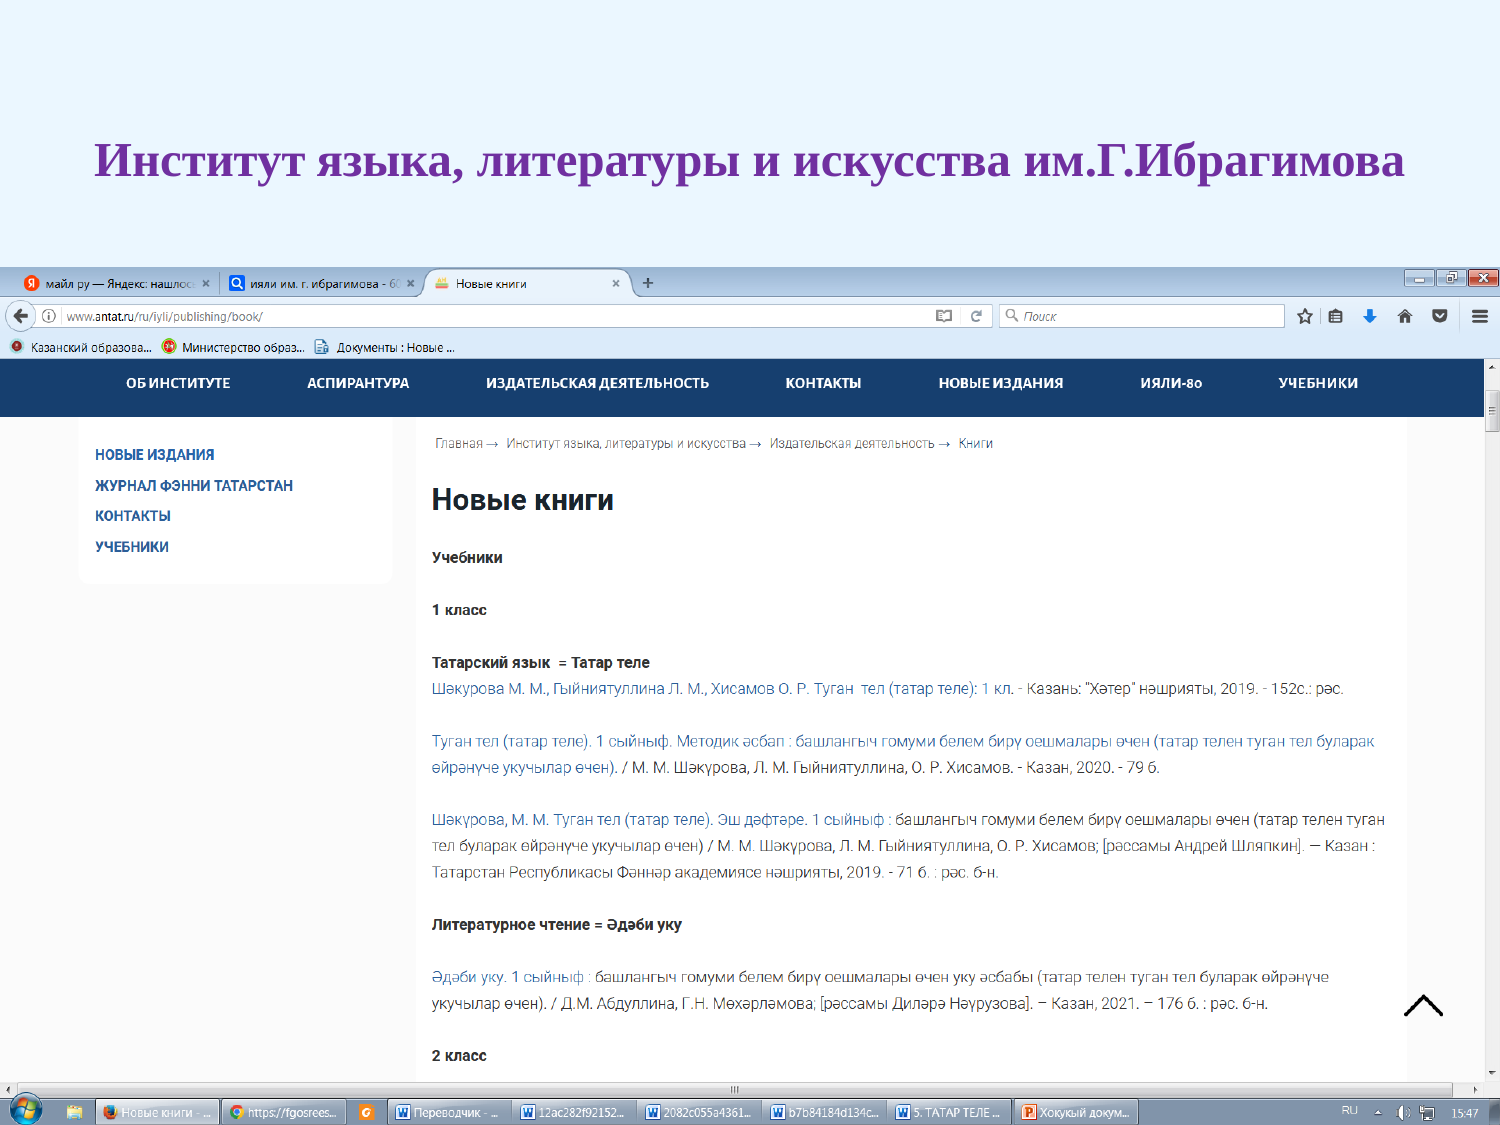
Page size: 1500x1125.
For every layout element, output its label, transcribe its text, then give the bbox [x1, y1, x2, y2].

picture [0, 266, 1500, 1125]
title Институт языка, литературы и искусства им.Г.Ибрагимова [75, 45, 1425, 256]
